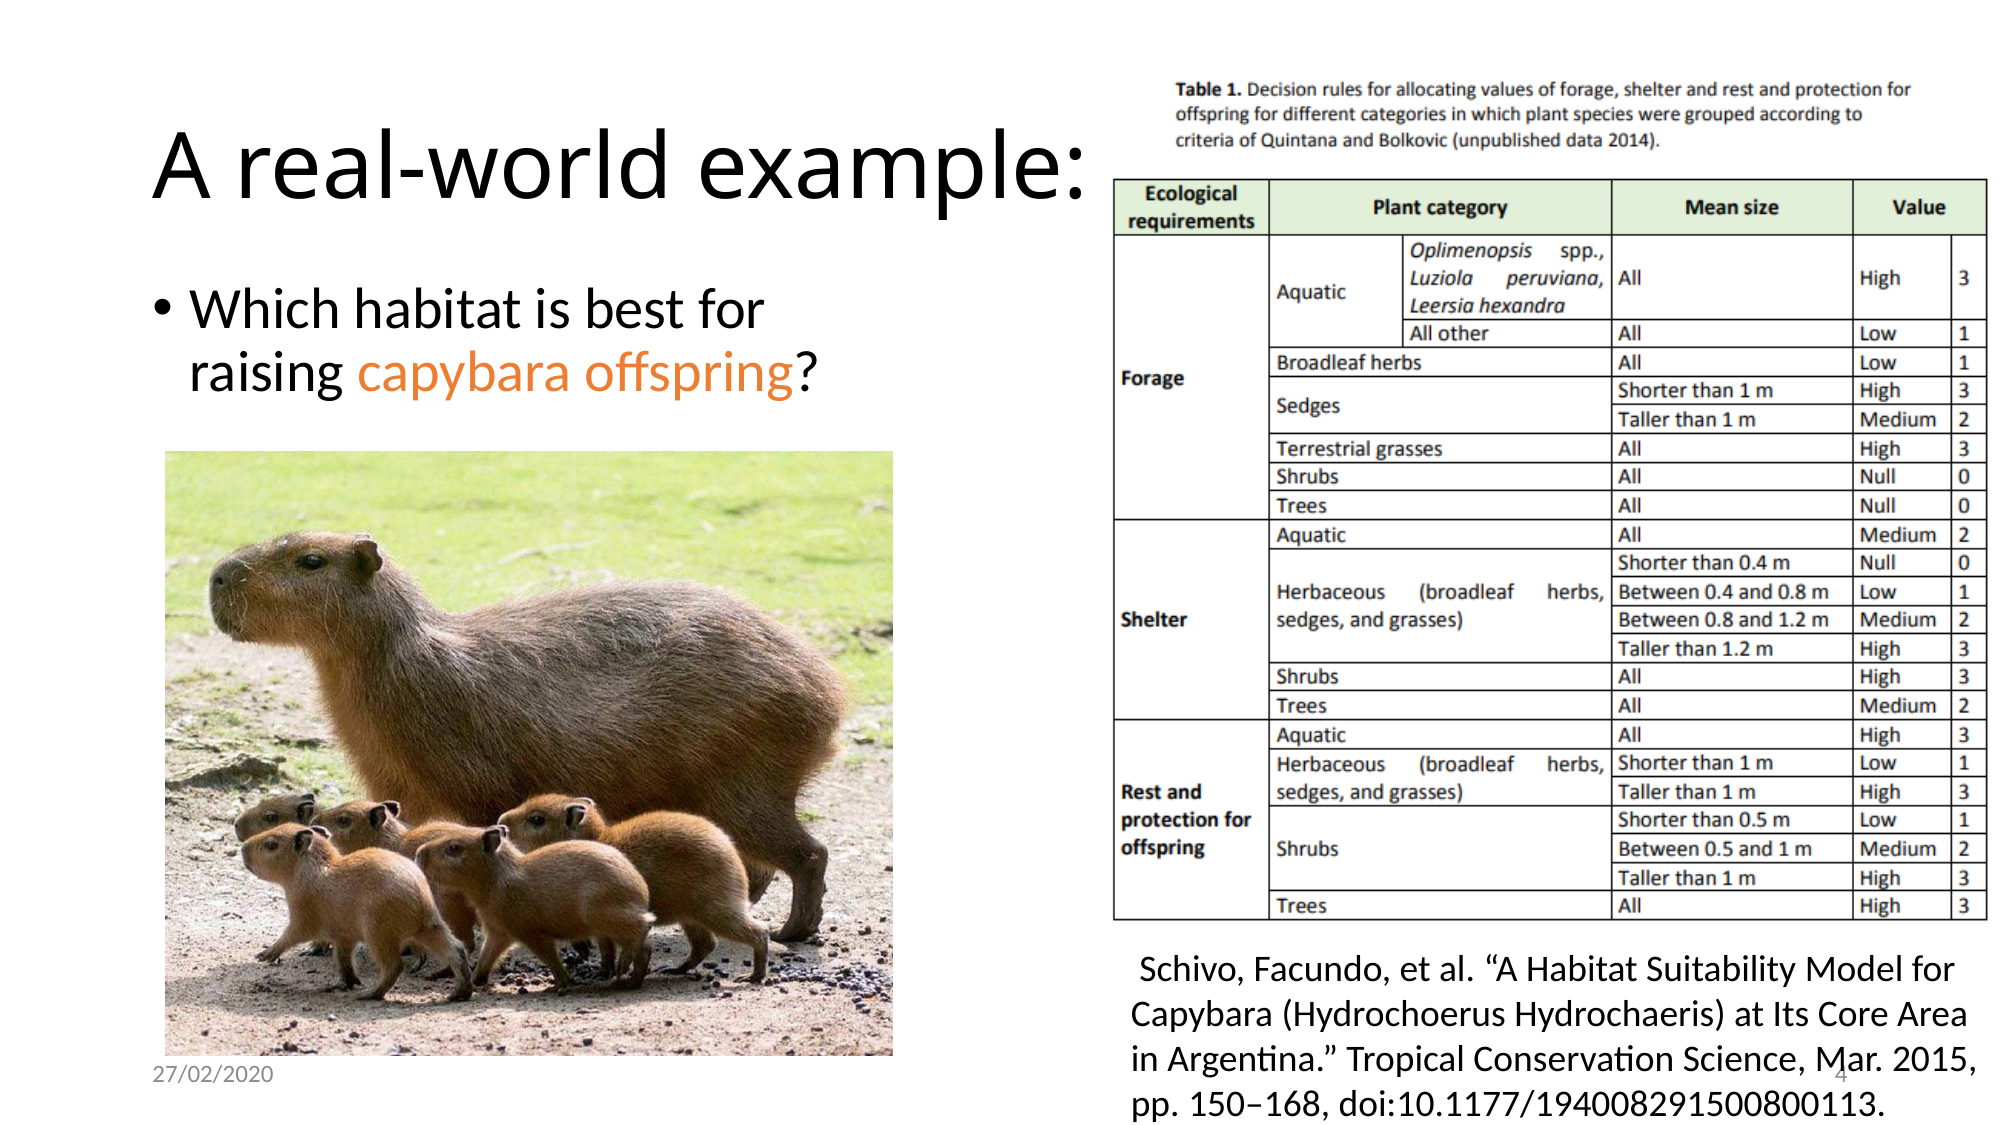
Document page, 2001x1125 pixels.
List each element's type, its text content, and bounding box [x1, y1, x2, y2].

text_box Schivo, Facundo, et al. “A Habitat Suitability Model for Capybara (Hydrochoerus Hydrochaeris) at Its Core Area in Argentina.” Tropical Conservation Science, Mar. 2015, pp. 150–168, doi:10.1177/194008291500800113. [1116, 936, 2000, 1125]
text_box Which habitat is best for raising capybara offspring? [137, 271, 1863, 985]
title A real-world example: [137, 59, 1094, 271]
slide_number 4 [1412, 1042, 1863, 1103]
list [1094, 59, 2000, 933]
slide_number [137, 1042, 588, 1103]
picture [164, 451, 893, 1056]
